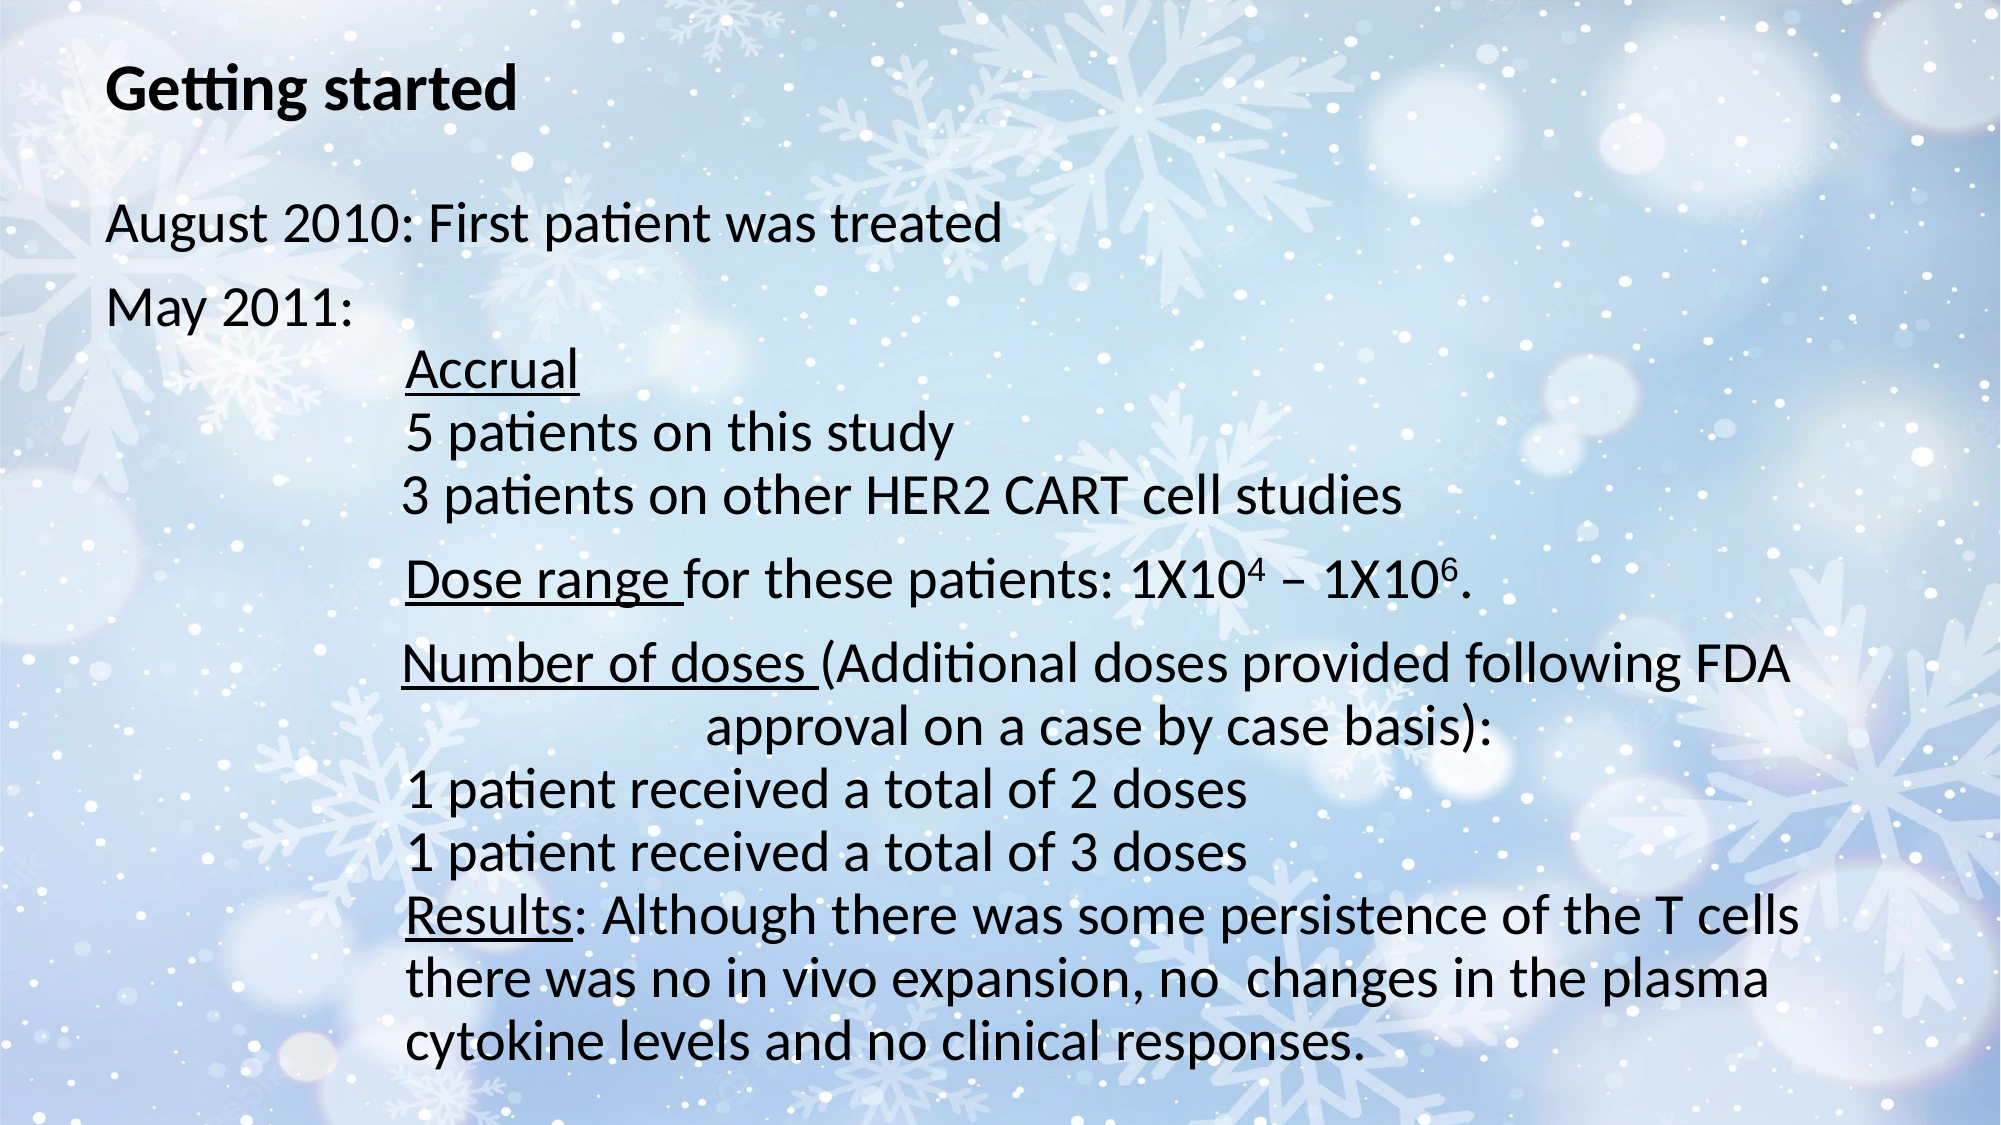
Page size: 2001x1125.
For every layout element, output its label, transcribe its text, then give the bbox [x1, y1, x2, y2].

picture [0, 0, 2001, 1125]
list August 2010: First patient was treated May 2011: Accrual 5 patients on this study 3 patients on other HER2 CART cell studies Dose range for these patients: 1X104 – 1X106. Number of doses (Additional doses provided following FDA approval on a case by case basis): 1 patient received a total of 2 doses 1 patient received a total of 3 doses Results: Although there was some persistence of the T cells there was no in vivo expansion, no changes in the plasma cytokine levels and no clinical responses. [90, 184, 1910, 1035]
list Getting started [90, 40, 1586, 138]
